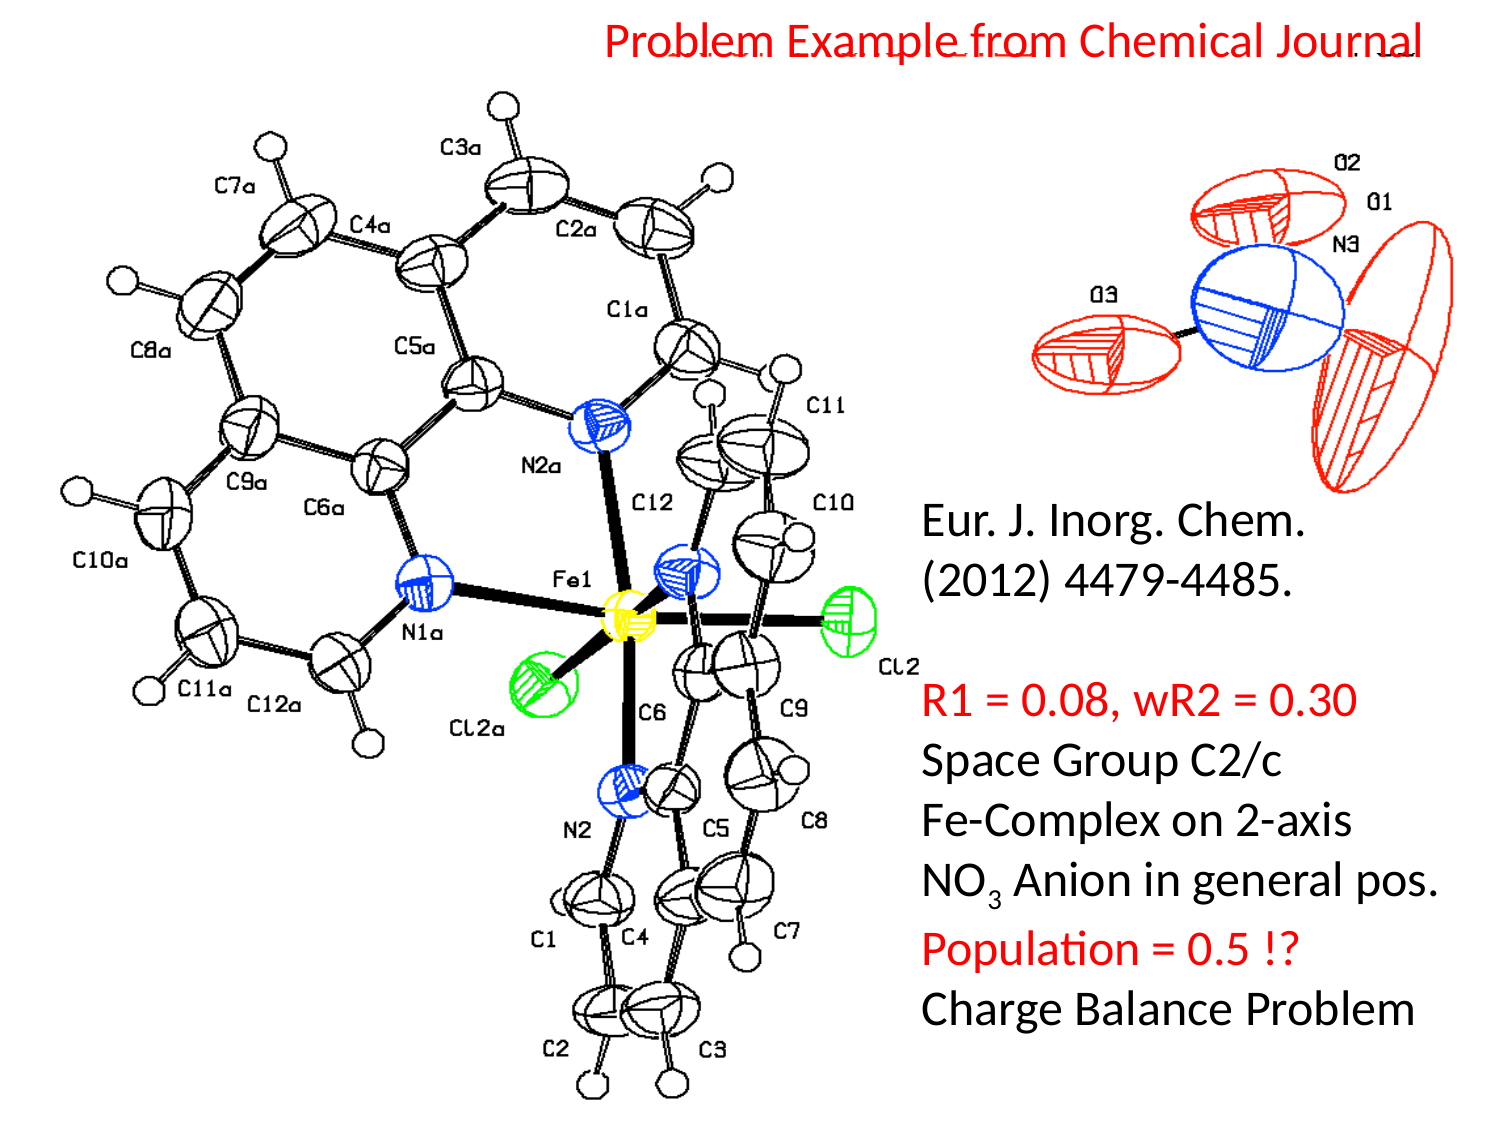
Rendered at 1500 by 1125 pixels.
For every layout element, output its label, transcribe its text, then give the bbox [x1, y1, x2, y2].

picture [29, 53, 1486, 1113]
text_box Problem Example from Chemical Journal [589, 0, 1500, 75]
